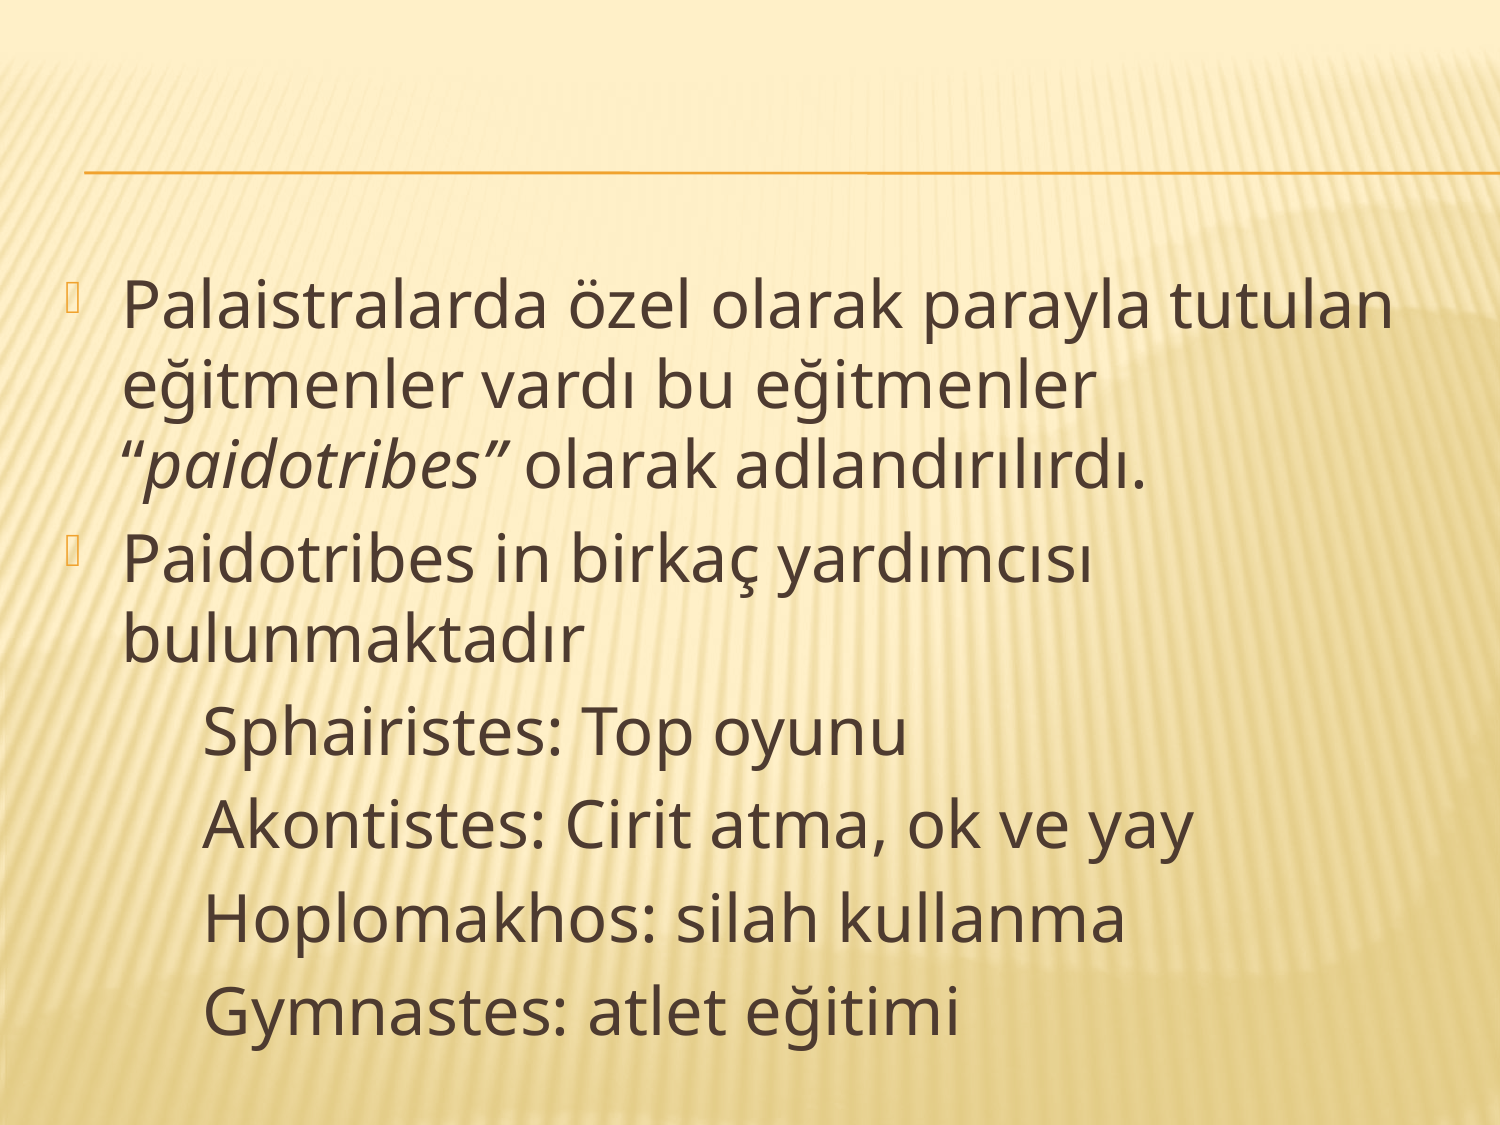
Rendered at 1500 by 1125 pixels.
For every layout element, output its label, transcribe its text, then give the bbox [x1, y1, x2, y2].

list Palaistralarda özel olarak parayla tutulan eğitmenler vardı bu eğitmenler “paidotribes” olarak adlandırılırdı. Paidotribes in birkaç yardımcısı bulunmaktadır Sphairistes: Top oyunu Akontistes: Cirit atma, ok ve yay Hoplomakhos: silah kullanma Gymnastes: atlet eğitimi [50, 254, 1475, 998]
